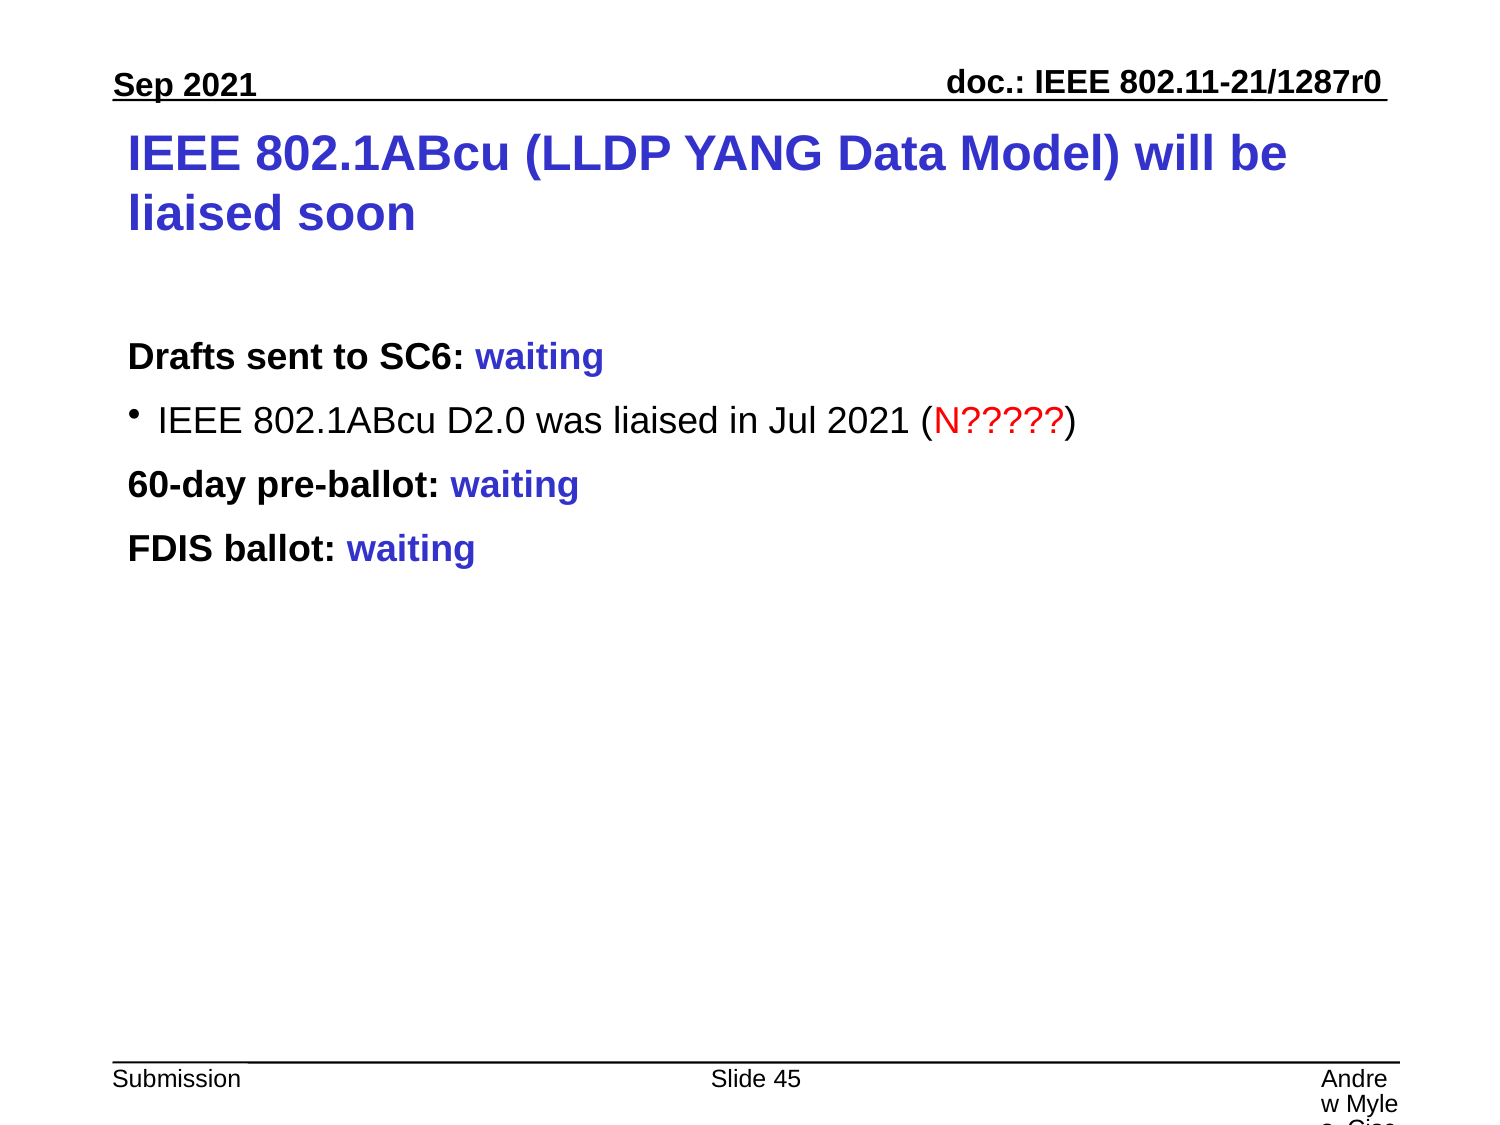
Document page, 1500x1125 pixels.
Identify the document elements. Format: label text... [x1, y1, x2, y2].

title IEEE 802.1ABcu (LLDP YANG Data Model) will be liaised soon [112, 112, 1388, 288]
footer Andrew Myles, Cisco [1320, 1061, 1402, 1093]
slide_number Slide 45 [709, 1061, 803, 1093]
list Drafts sent to SC6: waiting IEEE 802.1ABcu D2.0 was liaised in Jul 2021 (N?????) 60-day pre-ballot: waiting FDIS ballot: waiting [112, 324, 1388, 1000]
